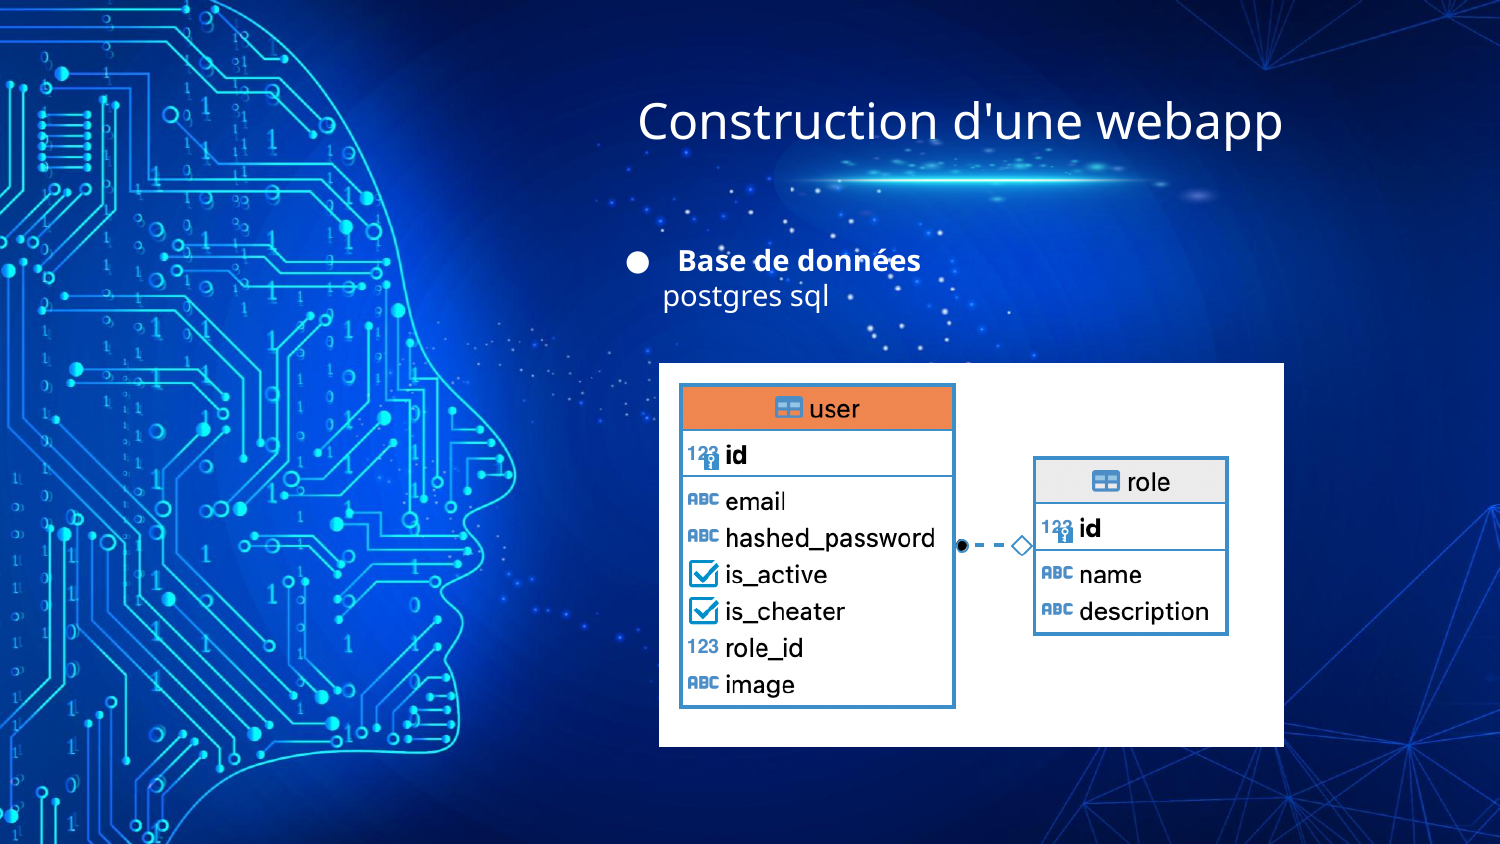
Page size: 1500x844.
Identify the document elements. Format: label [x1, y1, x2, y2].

picture [0, 0, 1500, 844]
text_box [512, 83, 1410, 264]
